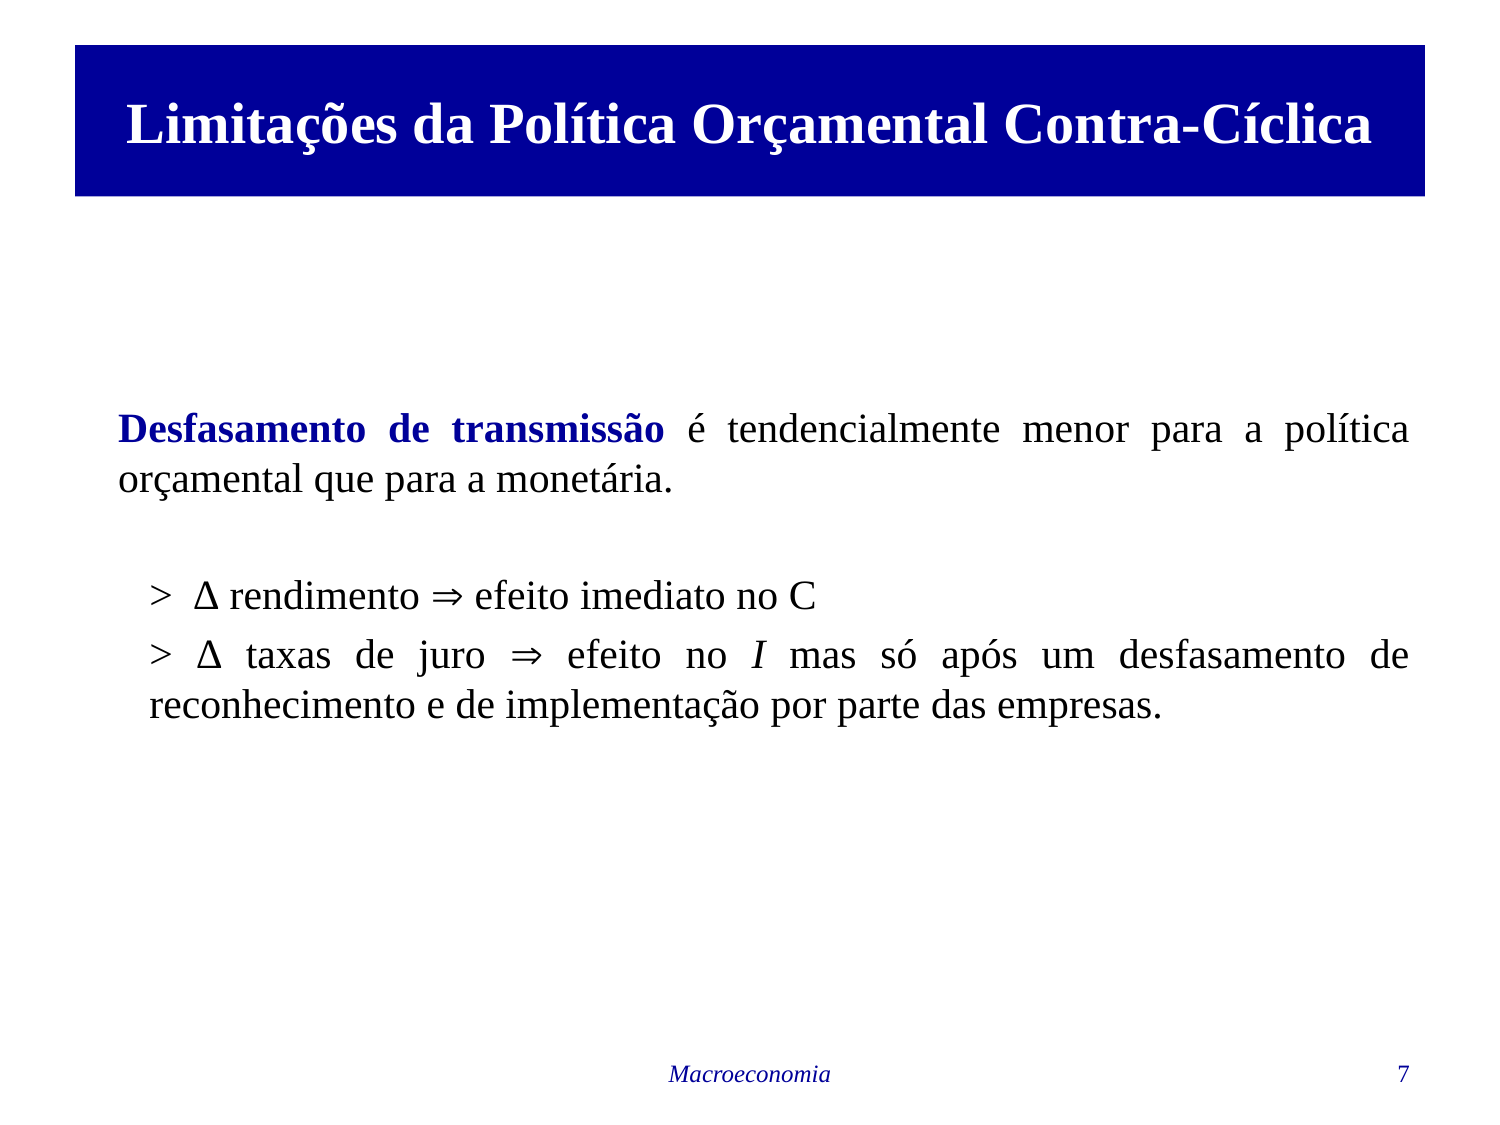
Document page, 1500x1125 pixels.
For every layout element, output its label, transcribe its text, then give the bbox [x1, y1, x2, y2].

slide_number 7 [1074, 1042, 1425, 1103]
list Desfasamento de transmissão é tendencialmente menor para a política orçamental que para a monetária. > ∆ rendimento  efeito imediato no C > ∆ taxas de juro  efeito no I mas só após um desfasamento de reconhecimento e de implementação por parte das empresas. [75, 255, 1425, 1071]
footer Macroeconomia [512, 1042, 988, 1103]
title Limitações da Política Orçamental Contra-Cíclica [75, 45, 1425, 197]
